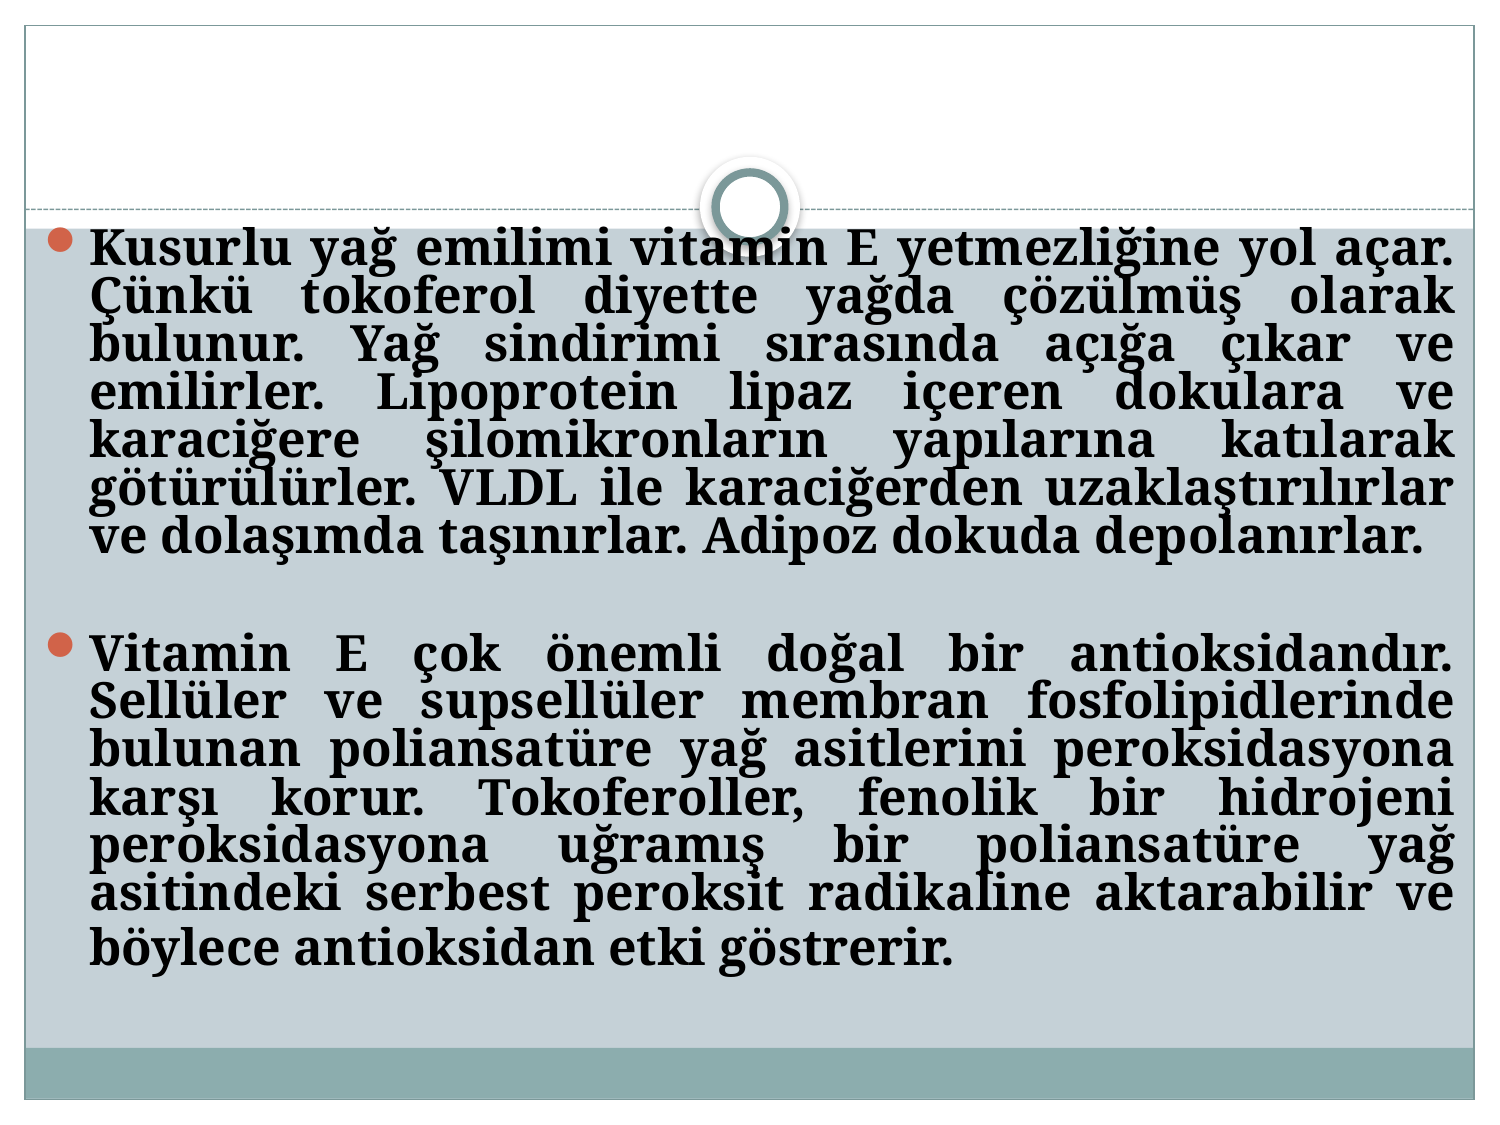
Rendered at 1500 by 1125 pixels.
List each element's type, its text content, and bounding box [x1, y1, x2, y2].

list Kusurlu yağ emilimi vitamin E yetmezliğine yol açar. Çünkü tokoferol diyette yağda çözülmüş olarak bulunur. Yağ sindirimi sırasında açığa çıkar ve emilirler. Lipoprotein lipaz içeren dokulara ve karaciğere şilomikronların yapılarına katılarak götürülürler. VLDL ile karaciğerden uzaklaştırılırlar ve dolaşımda taşınırlar. Adipoz dokuda depolanırlar. Vitamin E çok önemli doğal bir antioksidandır. Sellüler ve supsellüler membran fosfolipidlerinde bulunan poliansatüre yağ asitlerini peroksidasyona karşı korur. Tokoferoller, fenolik bir hidrojeni peroksidasyona uğramış bir poliansatüre yağ asitindeki serbest peroksit radikaline aktarabilir ve böylece antioksidan etki göstrerir. [29, 219, 1471, 1059]
